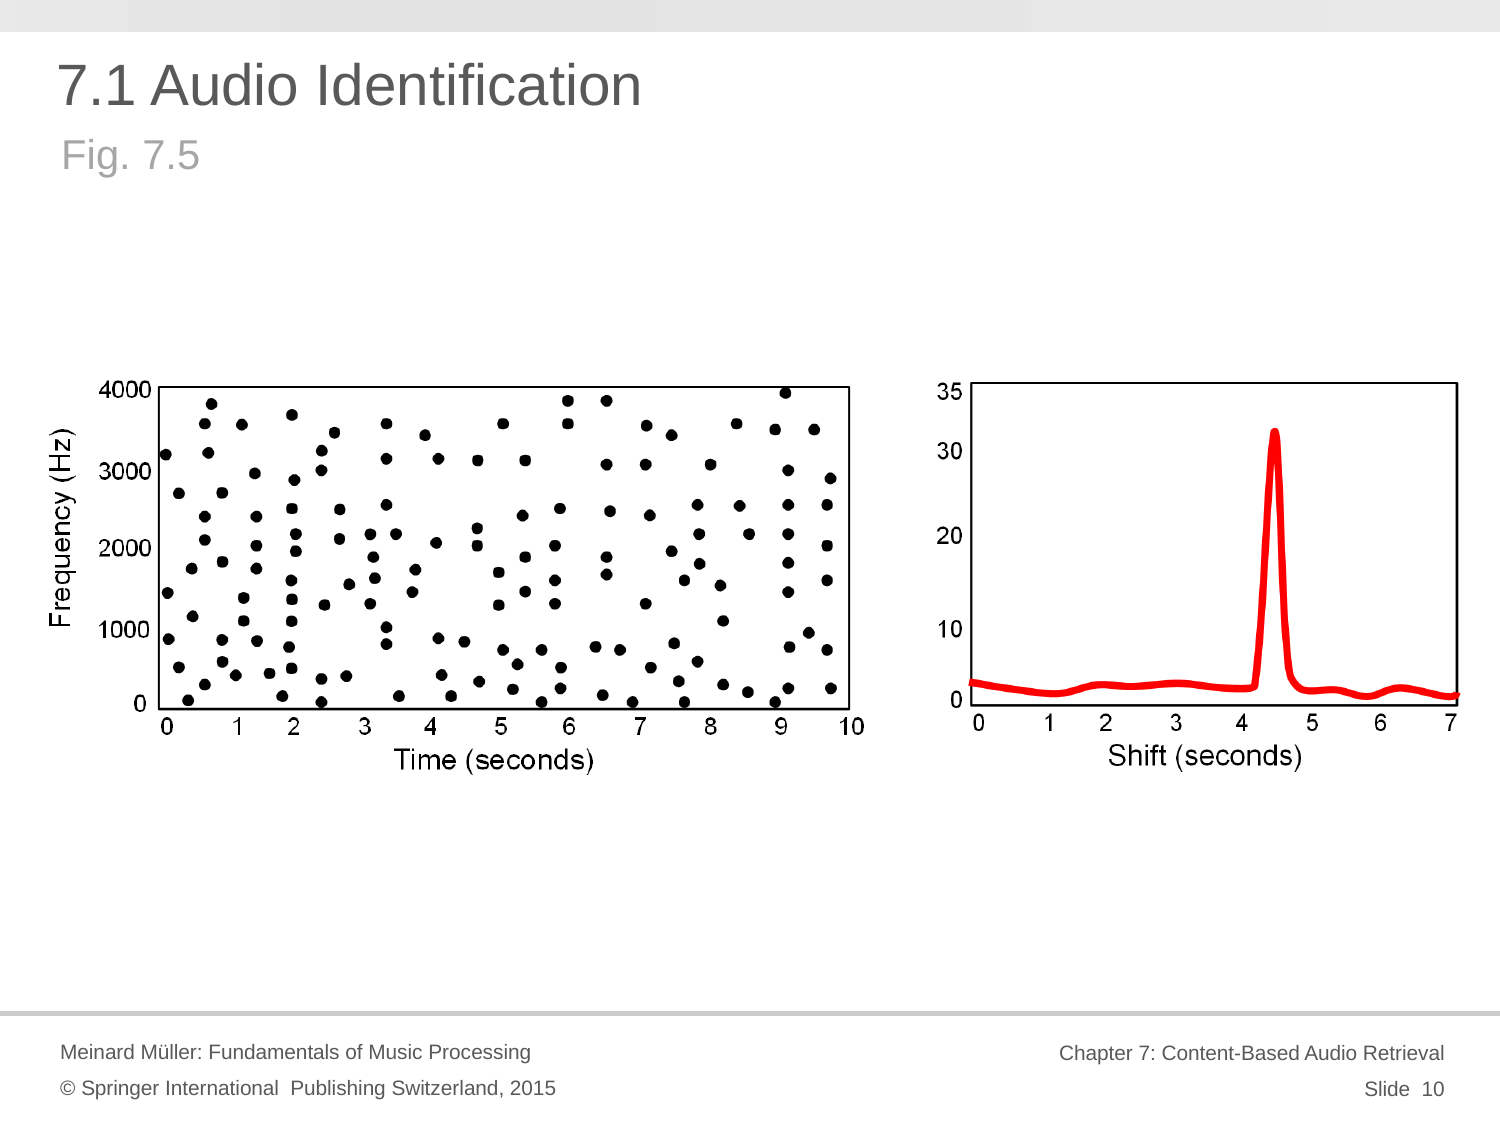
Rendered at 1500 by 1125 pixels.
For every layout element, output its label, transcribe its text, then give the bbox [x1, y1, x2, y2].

picture [32, 365, 886, 796]
picture [0, 0, 1500, 32]
picture [917, 367, 1478, 792]
list Fig. 7.5 [46, 115, 276, 198]
title 7.1 Audio Identification [40, 39, 1448, 133]
